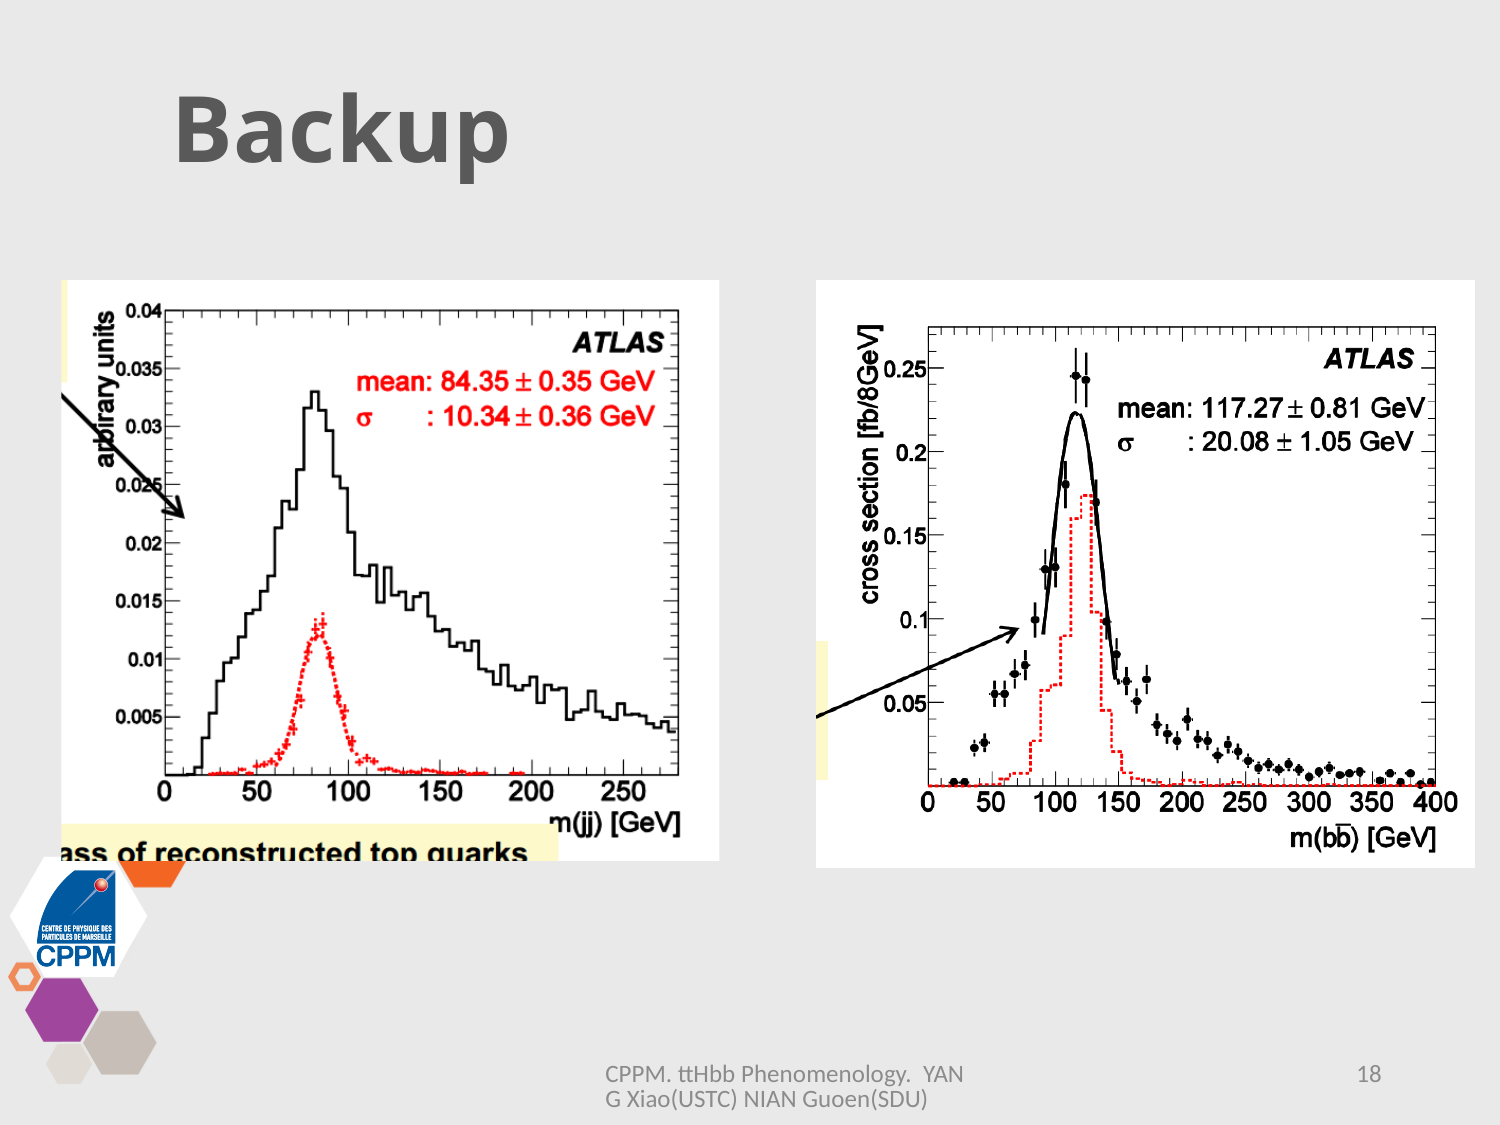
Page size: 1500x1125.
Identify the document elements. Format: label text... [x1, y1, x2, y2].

picture [0, 0, 1500, 1125]
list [61, 279, 720, 861]
slide_number 18 [1059, 1042, 1397, 1103]
footer CPPM. ttHbb Phenomenology. YANG Xiao(USTC) NIAN Guoen(SDU) [590, 1042, 983, 1103]
title Backup [156, 59, 1397, 205]
